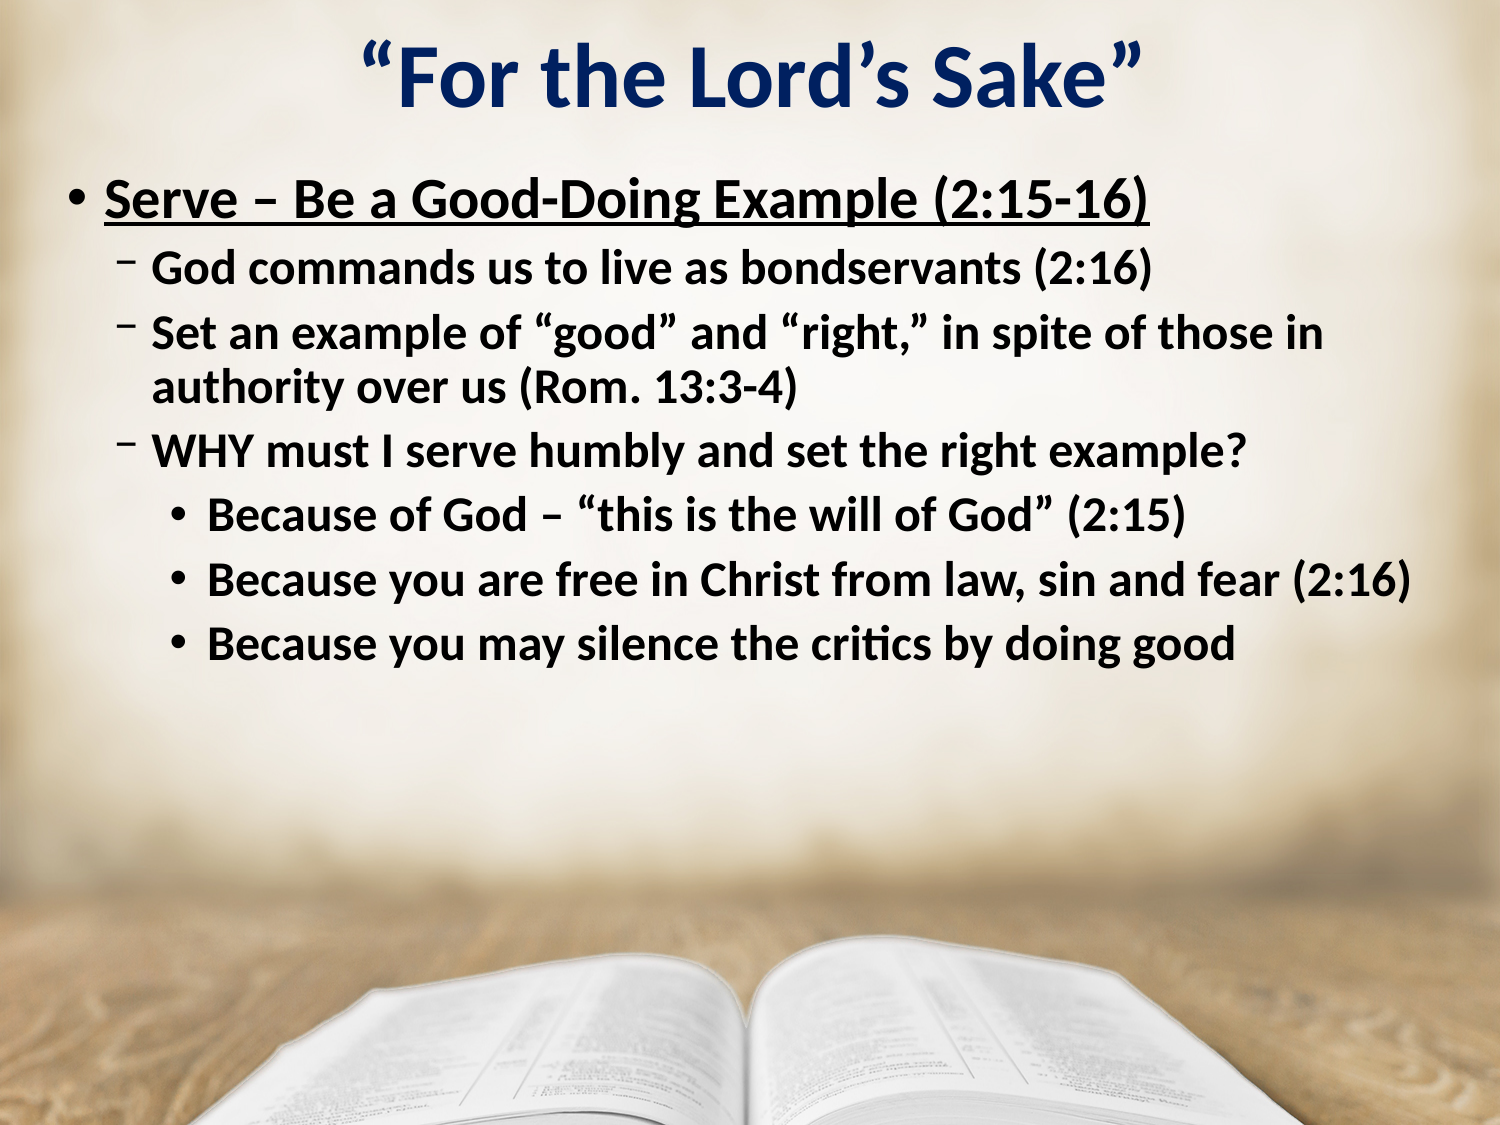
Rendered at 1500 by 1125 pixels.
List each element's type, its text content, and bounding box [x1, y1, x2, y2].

list Serve – Be a Good-Doing Example (2:15-16) God commands us to live as bondservants (2:16) Set an example of “good” and “right,” in spite of those in authority over us (Rom. 13:3-4) WHY must I serve humbly and set the right example? Because of God – “this is the will of God” (2:15) Because you are free in Christ from law, sin and fear (2:16) Because you may silence the critics by doing good [51, 160, 1500, 1125]
title “For the Lord’s Sake” [39, 14, 1466, 143]
picture [0, 0, 1500, 1125]
